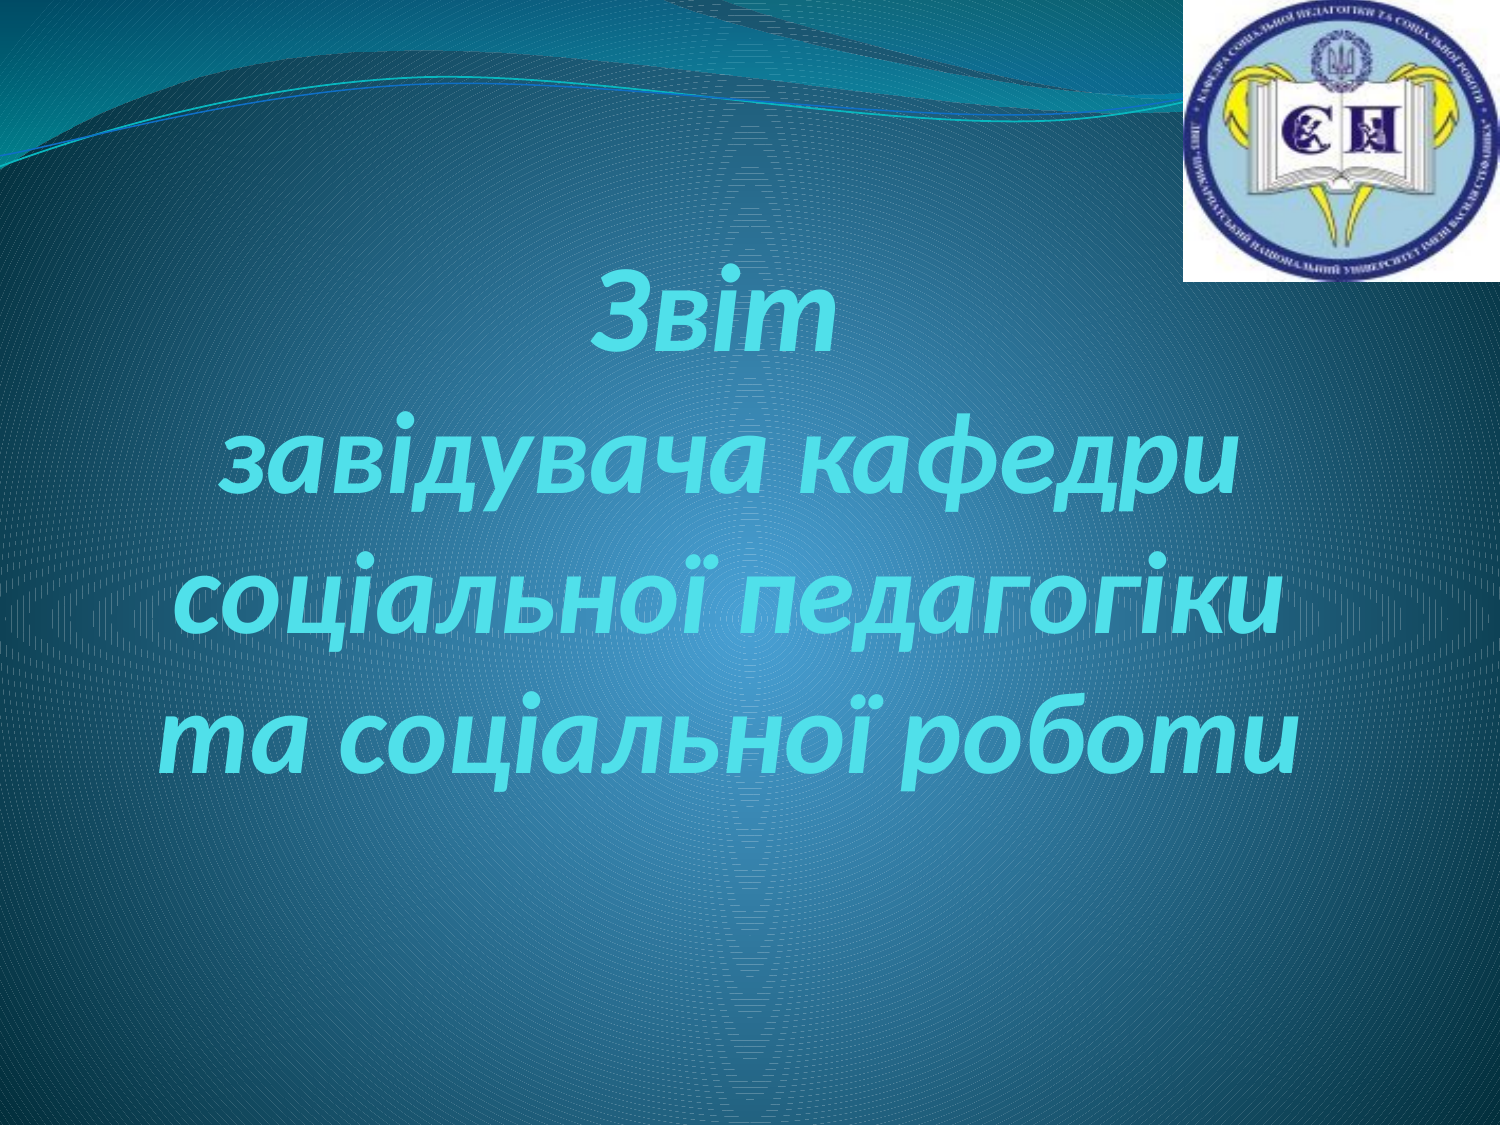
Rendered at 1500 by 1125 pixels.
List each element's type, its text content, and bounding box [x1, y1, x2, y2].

picture [1183, 0, 1500, 282]
title Звіт завідувача кафедри соціальної педагогіки та соціальної роботи [87, 224, 1376, 797]
